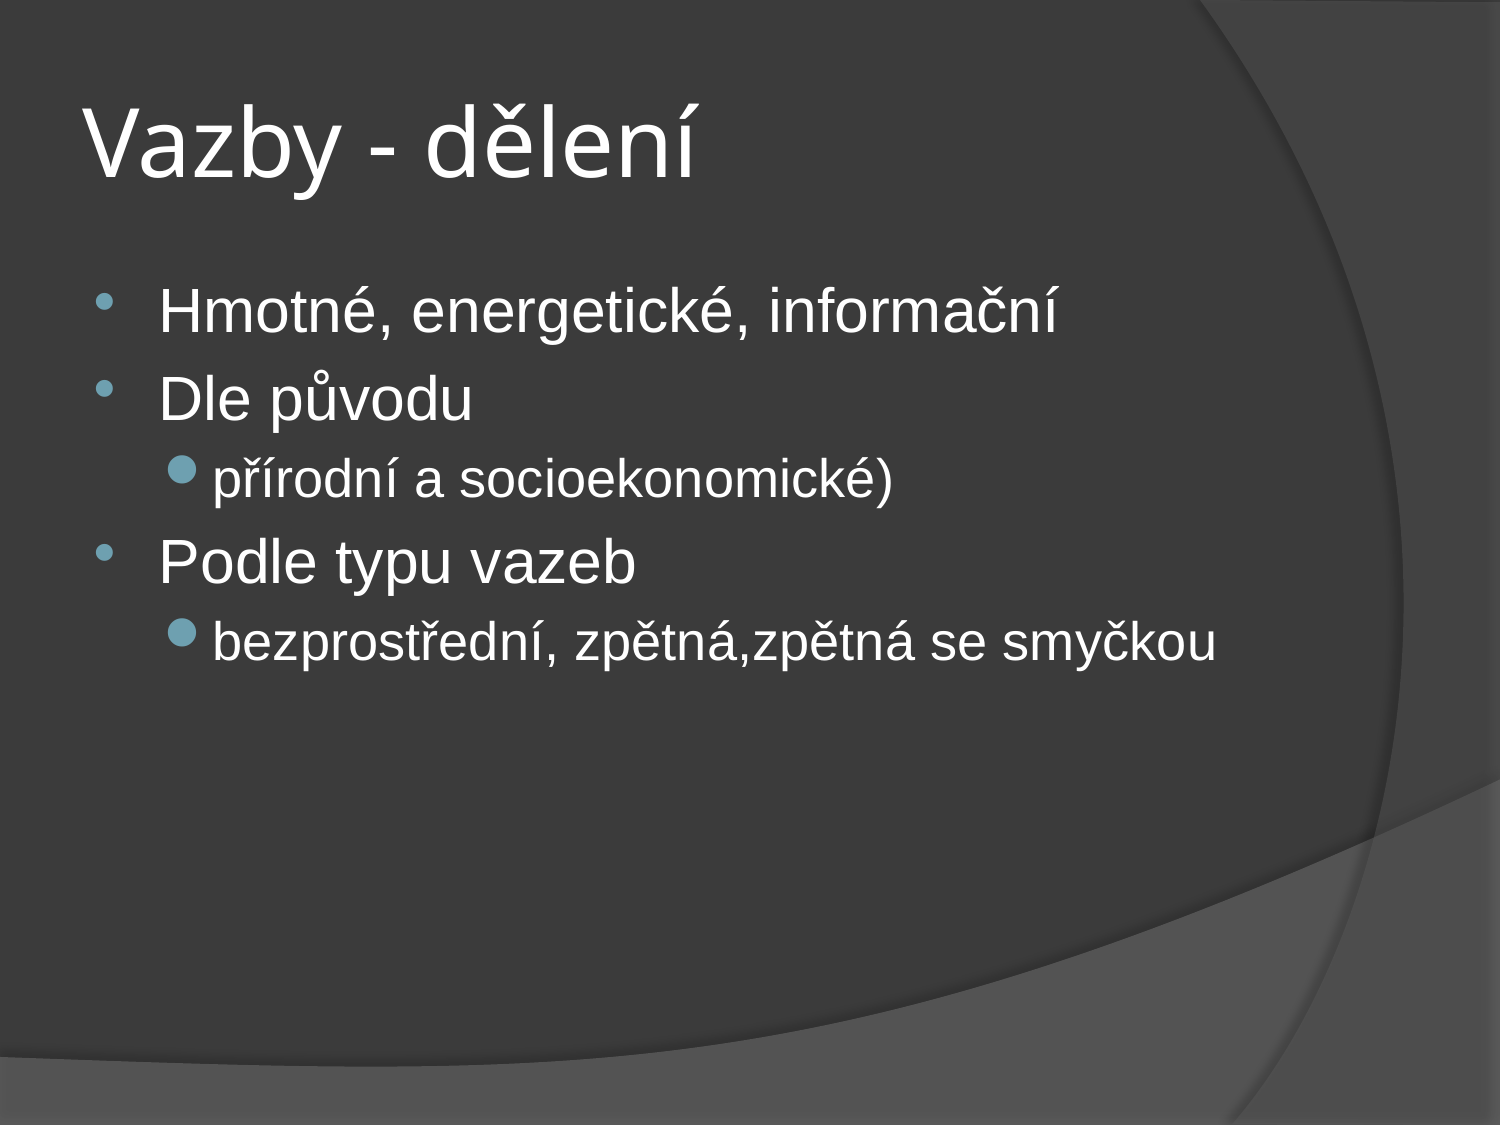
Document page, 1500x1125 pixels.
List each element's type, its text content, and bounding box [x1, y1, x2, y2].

title Vazby - dělení [74, 44, 1301, 233]
list Hmotné, energetické, informační Dle původu přírodní a socioekonomické) Podle typu vazeb bezprostřední, zpětná,zpětná se smyčkou [74, 262, 1301, 1006]
